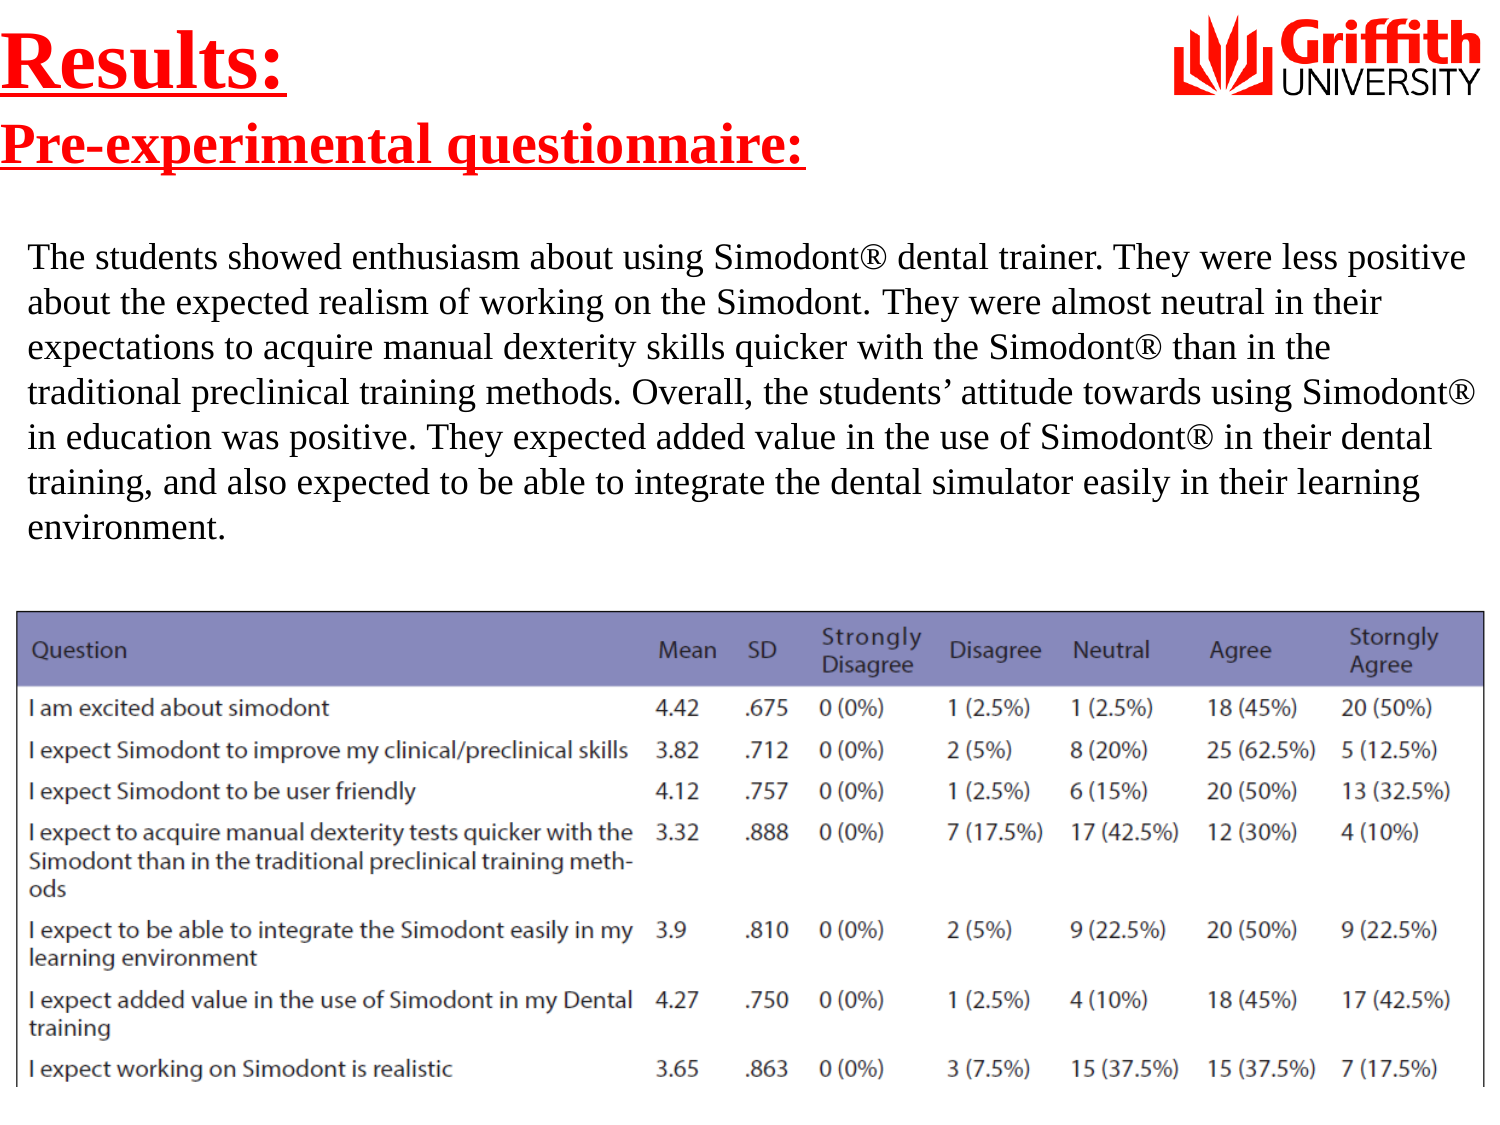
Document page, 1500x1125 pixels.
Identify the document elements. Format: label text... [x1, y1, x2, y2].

picture [1409, 11, 1483, 98]
text_box The students showed enthusiasm about using Simodont® dental trainer. They were less positive about the expected realism of working on the Simodont. They were almost neutral in their expectations to acquire manual dexterity skills quicker with the Simodont® than in the traditional preclinical training methods. Overall, the students’ attitude towards using Simodont® in education was positive. They expected added value in the use of Simodont® in their dental training, and also expected to be able to integrate the dental simulator easily in their learning environment. [12, 224, 1500, 555]
picture [12, 602, 1486, 1087]
title Results: Pre-experimental questionnaire: [0, 4, 1409, 163]
